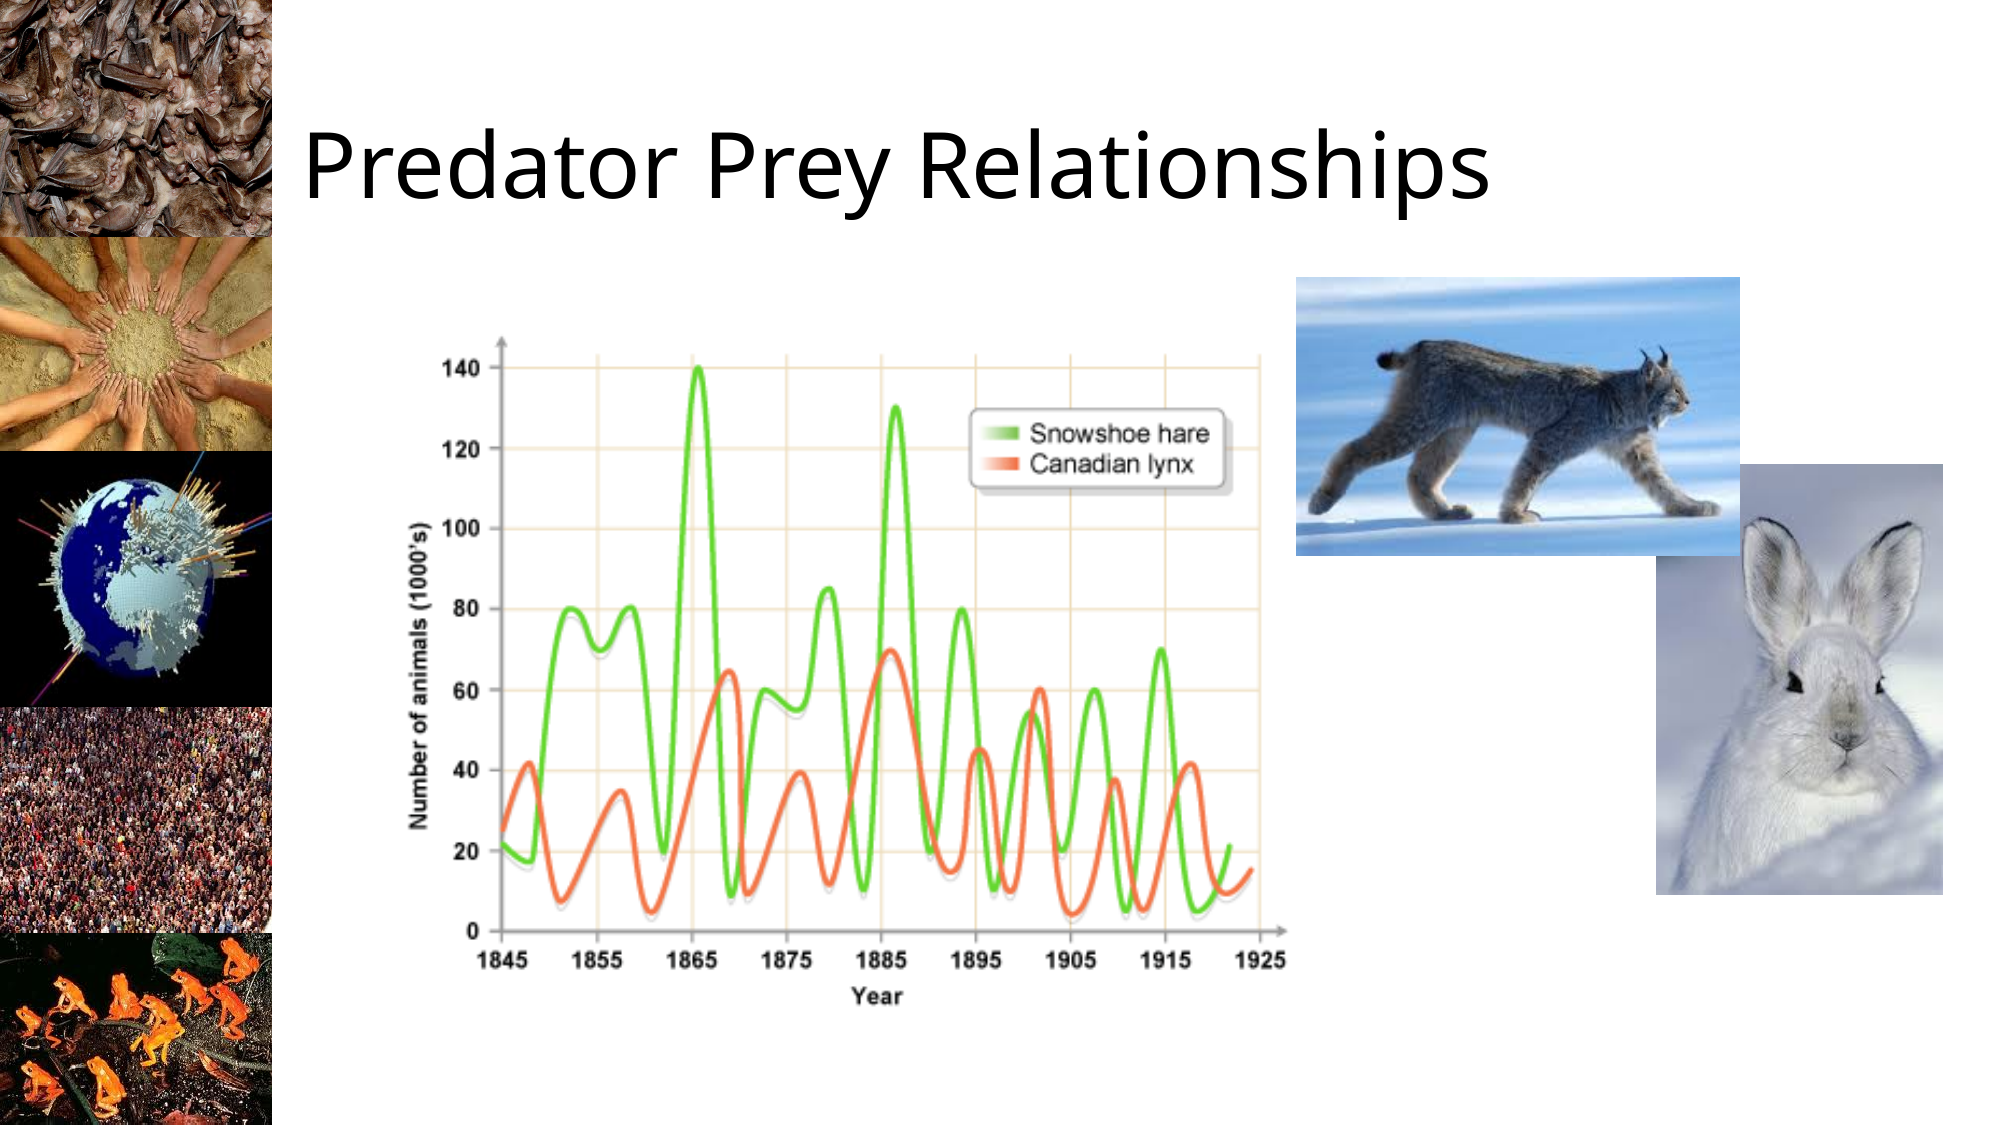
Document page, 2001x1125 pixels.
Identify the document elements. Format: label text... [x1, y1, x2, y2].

picture [286, 277, 1943, 1026]
title Predator Prey Relationships [286, 59, 1863, 278]
picture [0, 0, 272, 1125]
